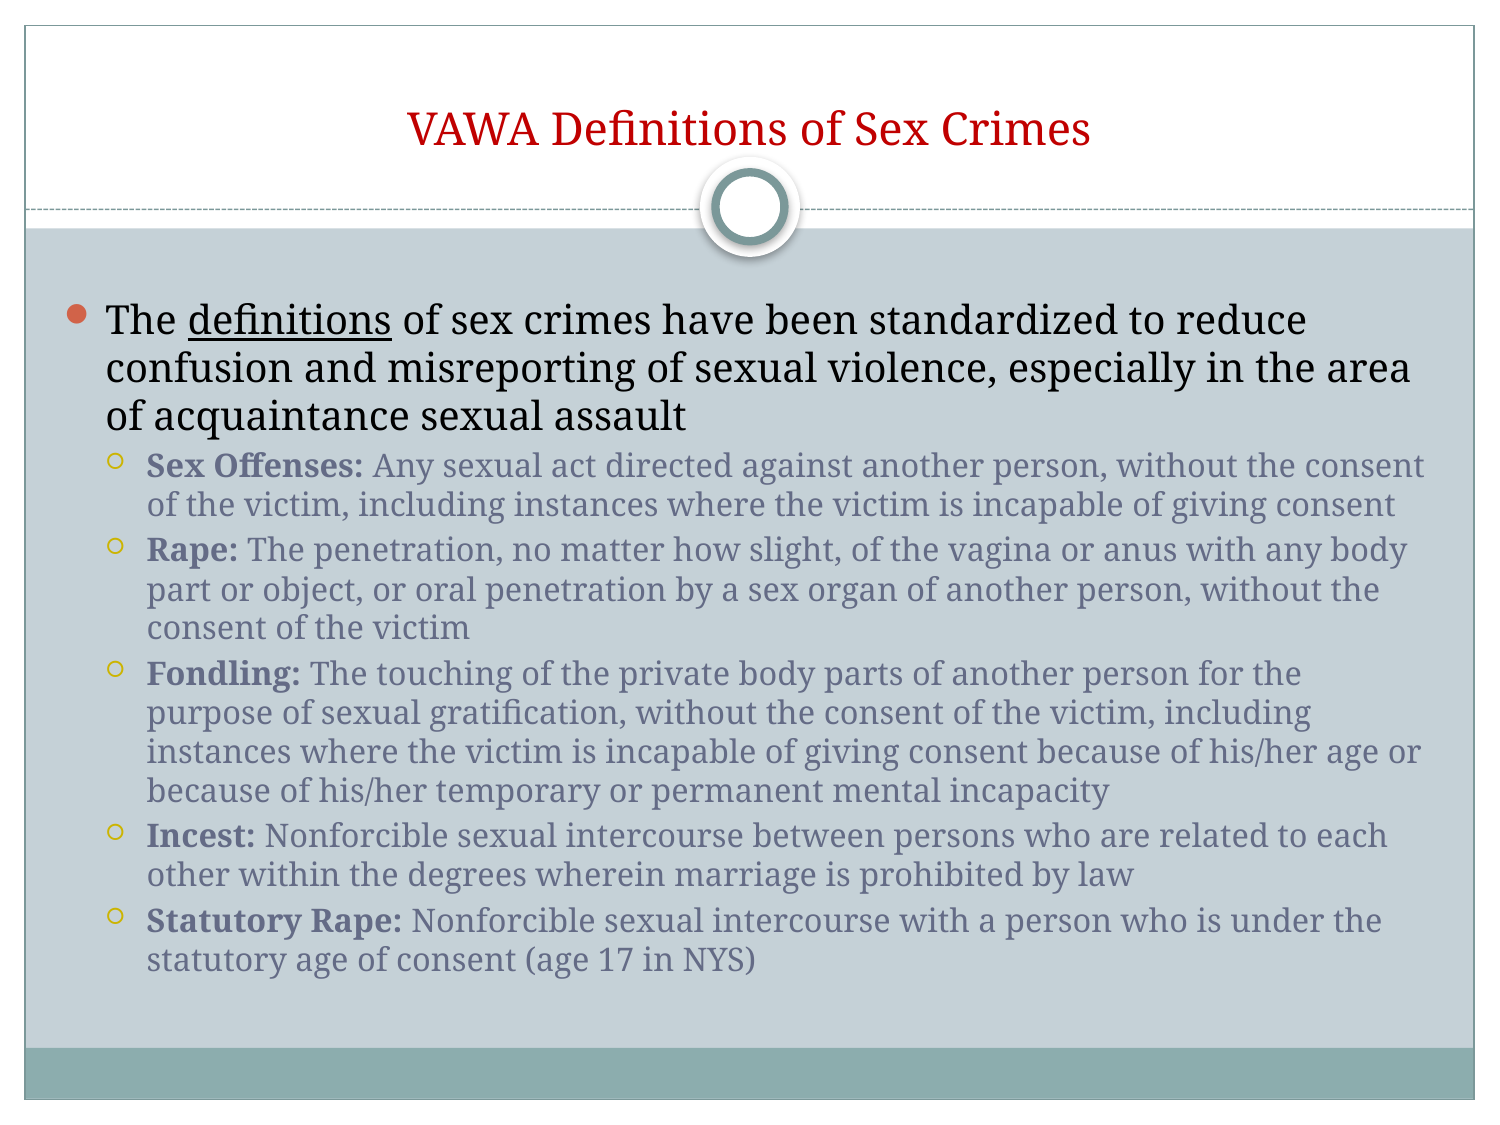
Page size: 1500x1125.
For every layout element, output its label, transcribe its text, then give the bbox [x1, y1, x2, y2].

title VAWA Definitions of Sex Crimes [49, 37, 1450, 162]
list The definitions of sex crimes have been standardized to reduce confusion and misreporting of sexual violence, especially in the area of acquaintance sexual assault Sex Offenses: Any sexual act directed against another person, without the consent of the victim, including instances where the victim is incapable of giving consent Rape: The penetration, no matter how slight, of the vagina or anus with any body part or object, or oral penetration by a sex organ of another person, without the consent of the victim Fondling: The touching of the private body parts of another person for the purpose of sexual gratification, without the consent of the victim, including instances where the victim is incapable of giving consent because of his/her age or because of his/her temporary or permanent mental incapacity Incest: Nonforcible sexual intercourse between persons who are related to each other within the degrees wherein marriage is prohibited by law Statutory Rape: Nonforcible sexual intercourse with a person who is under the statutory age of consent (age 17 in NYS) [49, 287, 1445, 1001]
